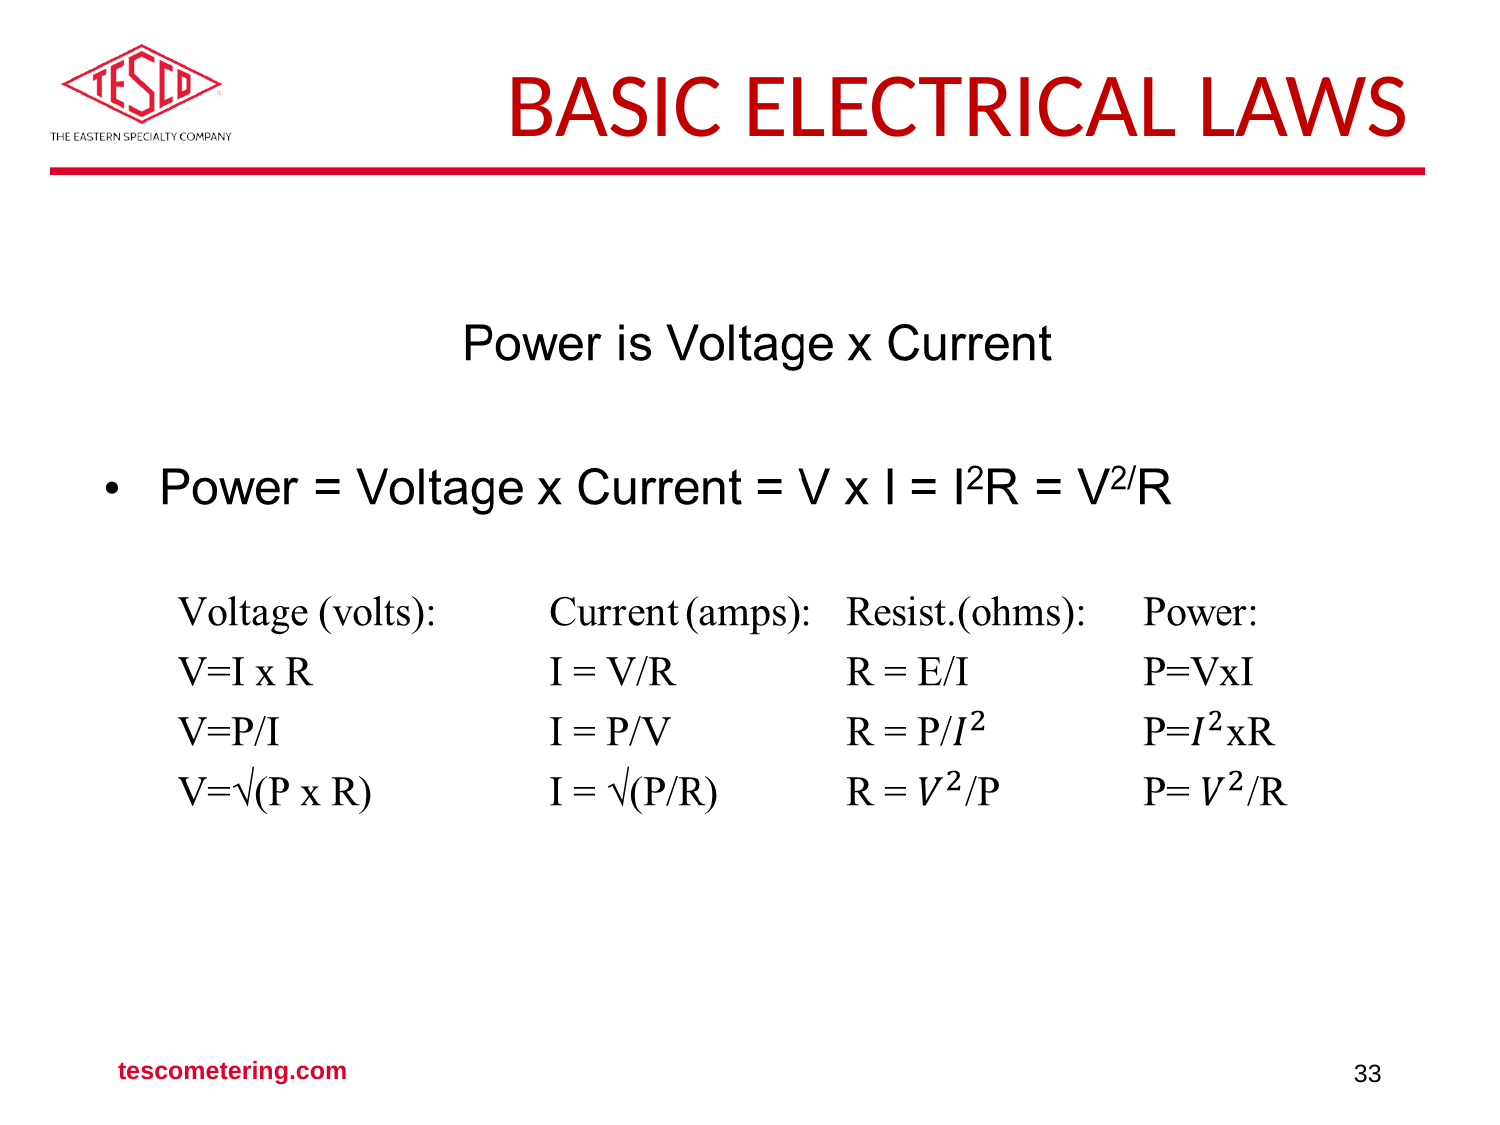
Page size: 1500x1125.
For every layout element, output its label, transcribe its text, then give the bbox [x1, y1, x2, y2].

title Basic Electrical Laws [75, 12, 1425, 200]
picture [50, 37, 75, 149]
slide_number 33 [1059, 1042, 1397, 1103]
list [75, 232, 1425, 988]
footer tescometering.com [103, 1039, 610, 1100]
